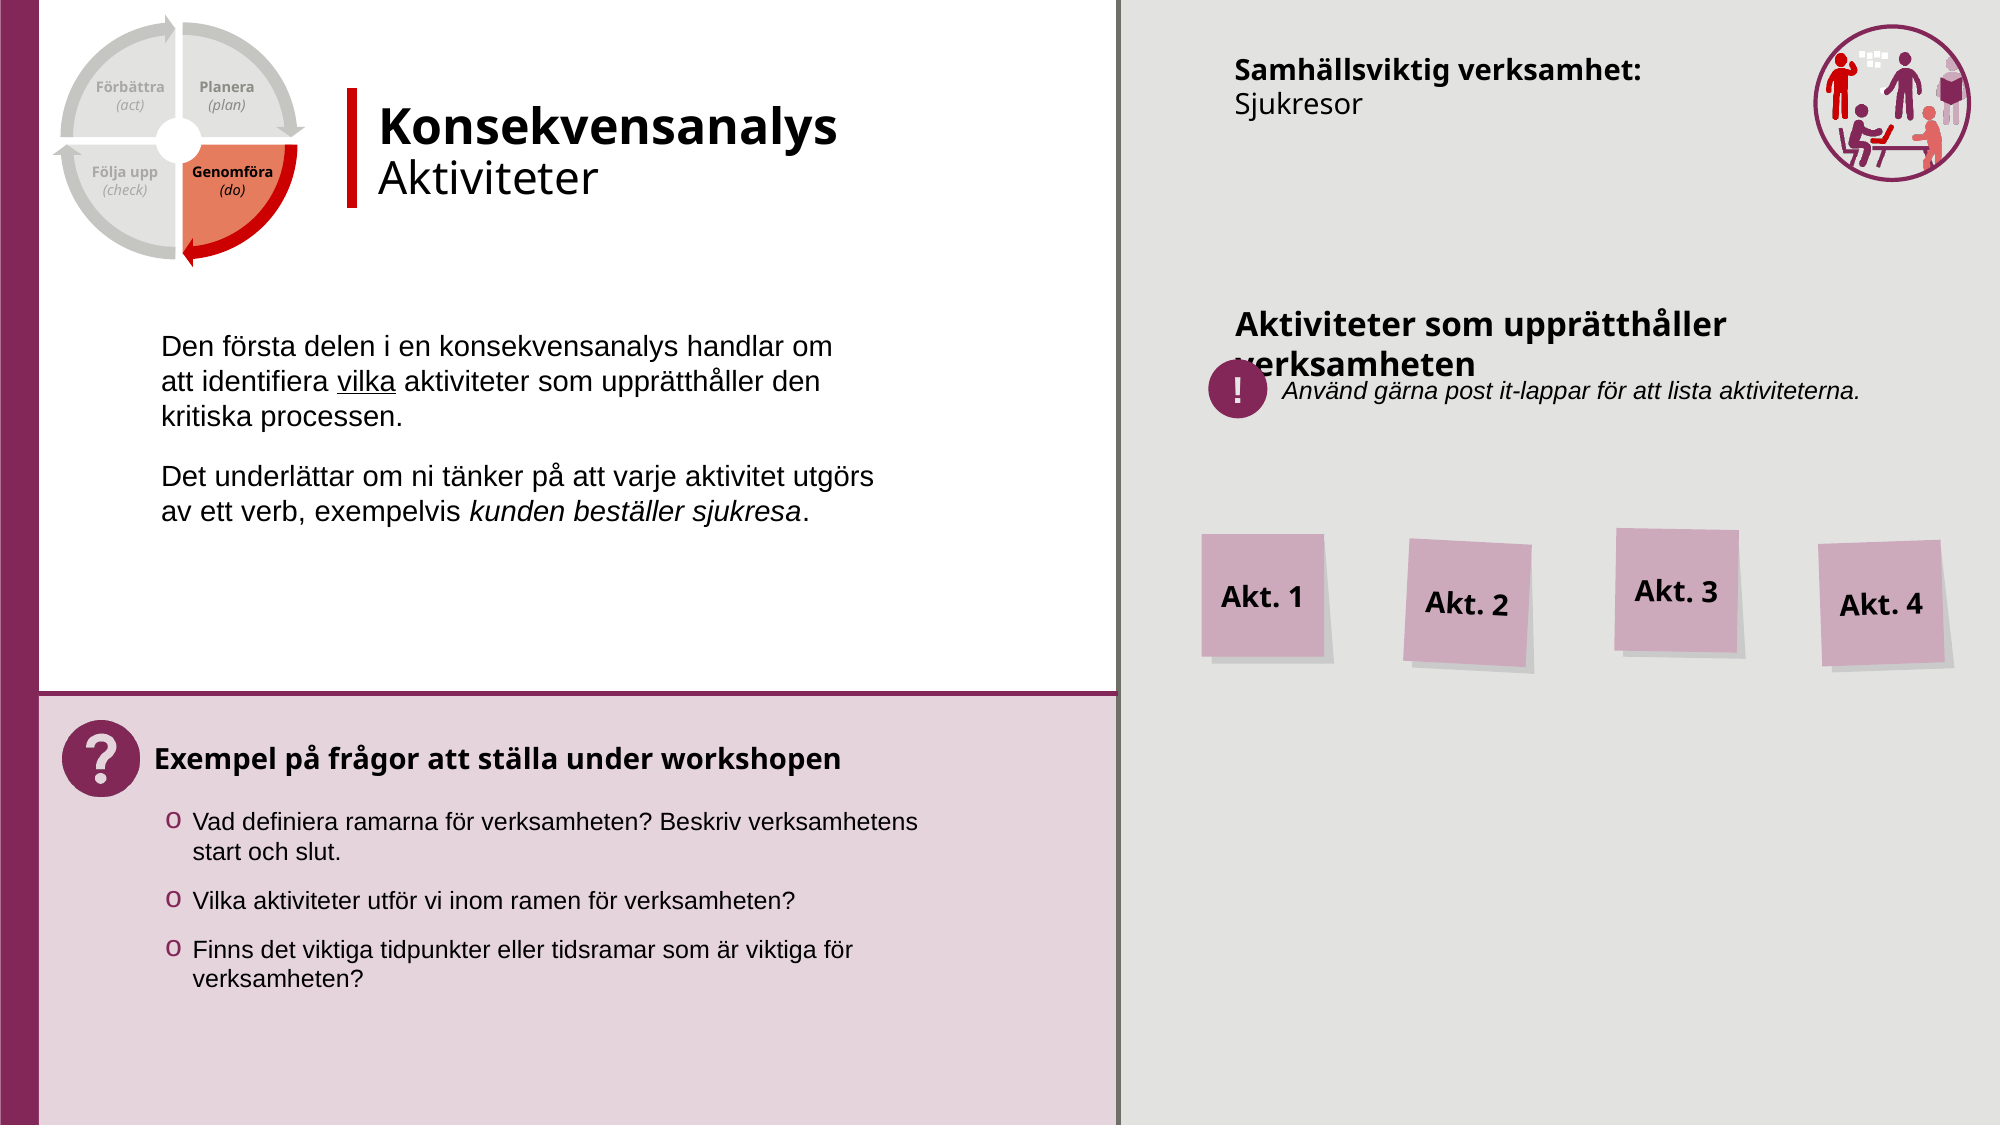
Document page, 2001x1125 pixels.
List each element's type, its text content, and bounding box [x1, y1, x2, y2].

title Konsekvensanalys Aktiviteter [363, 93, 999, 297]
text_box Aktiviteter som upprätthåller verksamheten [1220, 295, 1969, 376]
text_box Samhällsviktig verksamhet: Sjukresor [1219, 43, 1815, 164]
text_box ! [1207, 358, 1269, 420]
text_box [1201, 534, 1335, 664]
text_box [1820, 541, 1953, 671]
text_box [1121, 0, 2000, 1125]
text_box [1615, 528, 1747, 658]
text_box Använd gärna post it-lappar för att lista aktiviteterna. [1267, 367, 2000, 413]
text_box Den första delen i en konsekvensanalys handlar om att identifiera vilka aktiviteter som upprätthåller den kritiska processen. Det underlättar om ni tänker på att varje aktivitet utgörs av ett verb, exempelvis kunden beställer sjukresa. [146, 319, 902, 535]
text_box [52, 14, 306, 268]
picture [1815, 26, 1969, 180]
text_box [38, 694, 1116, 1125]
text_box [1406, 541, 1538, 671]
text_box Exempel på frågor att ställa under workshopen [140, 733, 858, 783]
text_box Vad definiera ramarna för verksamheten? Beskriv verksamhetens start och slut. Vilka aktiviteter utför vi inom ramen för verksamheten? Finns det viktiga tidpunkter eller tidsramar som är viktiga för verksamheten? [149, 798, 972, 1001]
picture [62, 720, 140, 797]
